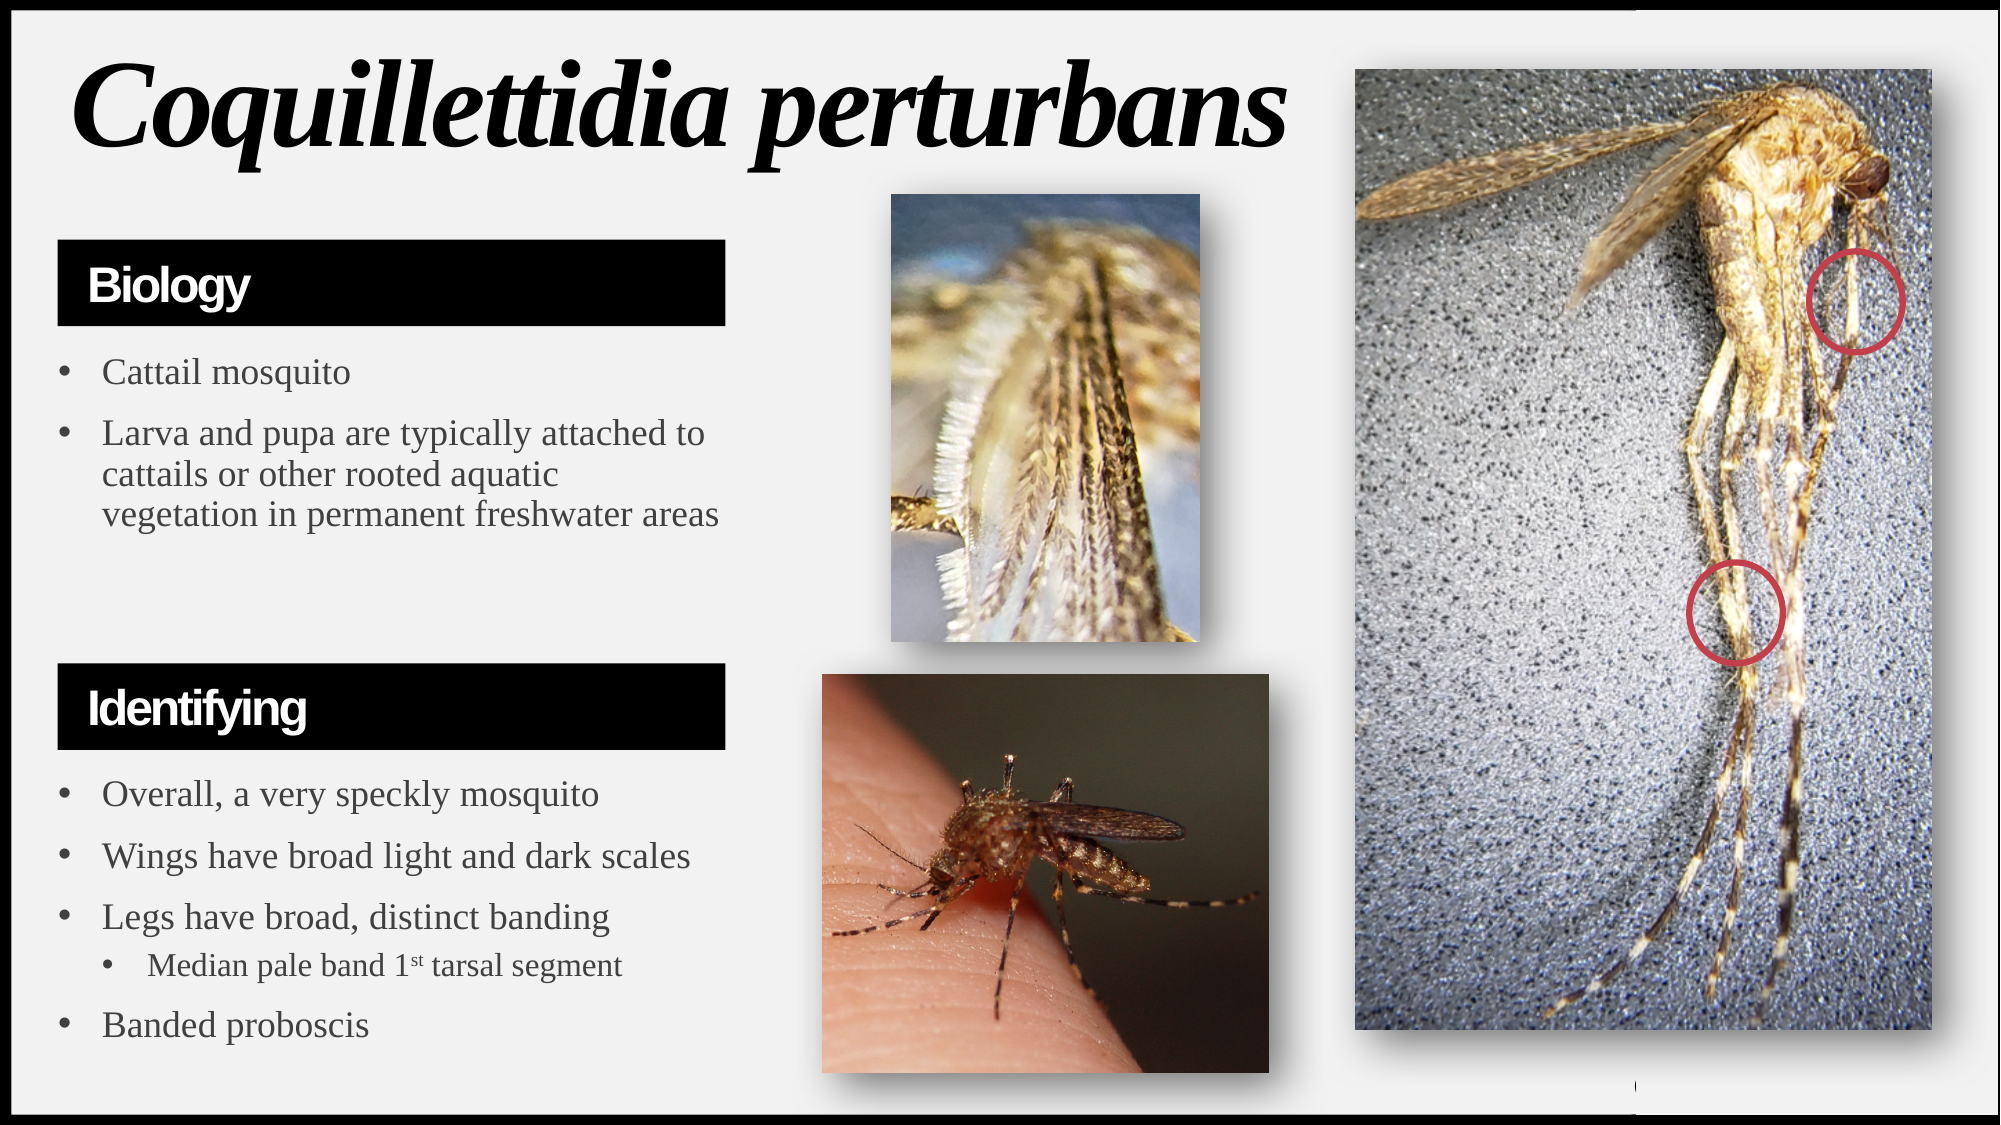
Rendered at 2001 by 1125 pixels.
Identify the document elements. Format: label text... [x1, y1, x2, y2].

list Biology [57, 239, 726, 327]
picture [1355, 69, 1932, 1030]
list Identifying [57, 663, 726, 750]
list Overall, a very speckly mosquito Wings have broad light and dark scales Legs have broad, distinct banding Median pale band 1st tarsal segment Banded proboscis [58, 774, 797, 1051]
title Coquillettidia perturbans [70, 70, 1352, 142]
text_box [1631, 0, 2000, 1125]
picture [822, 674, 1269, 1073]
text_box Cattail mosquito Larva and pupa are typically attached to cattails or other rooted aquatic vegetation in permanent freshwater areas [58, 352, 726, 612]
picture [891, 194, 1200, 642]
